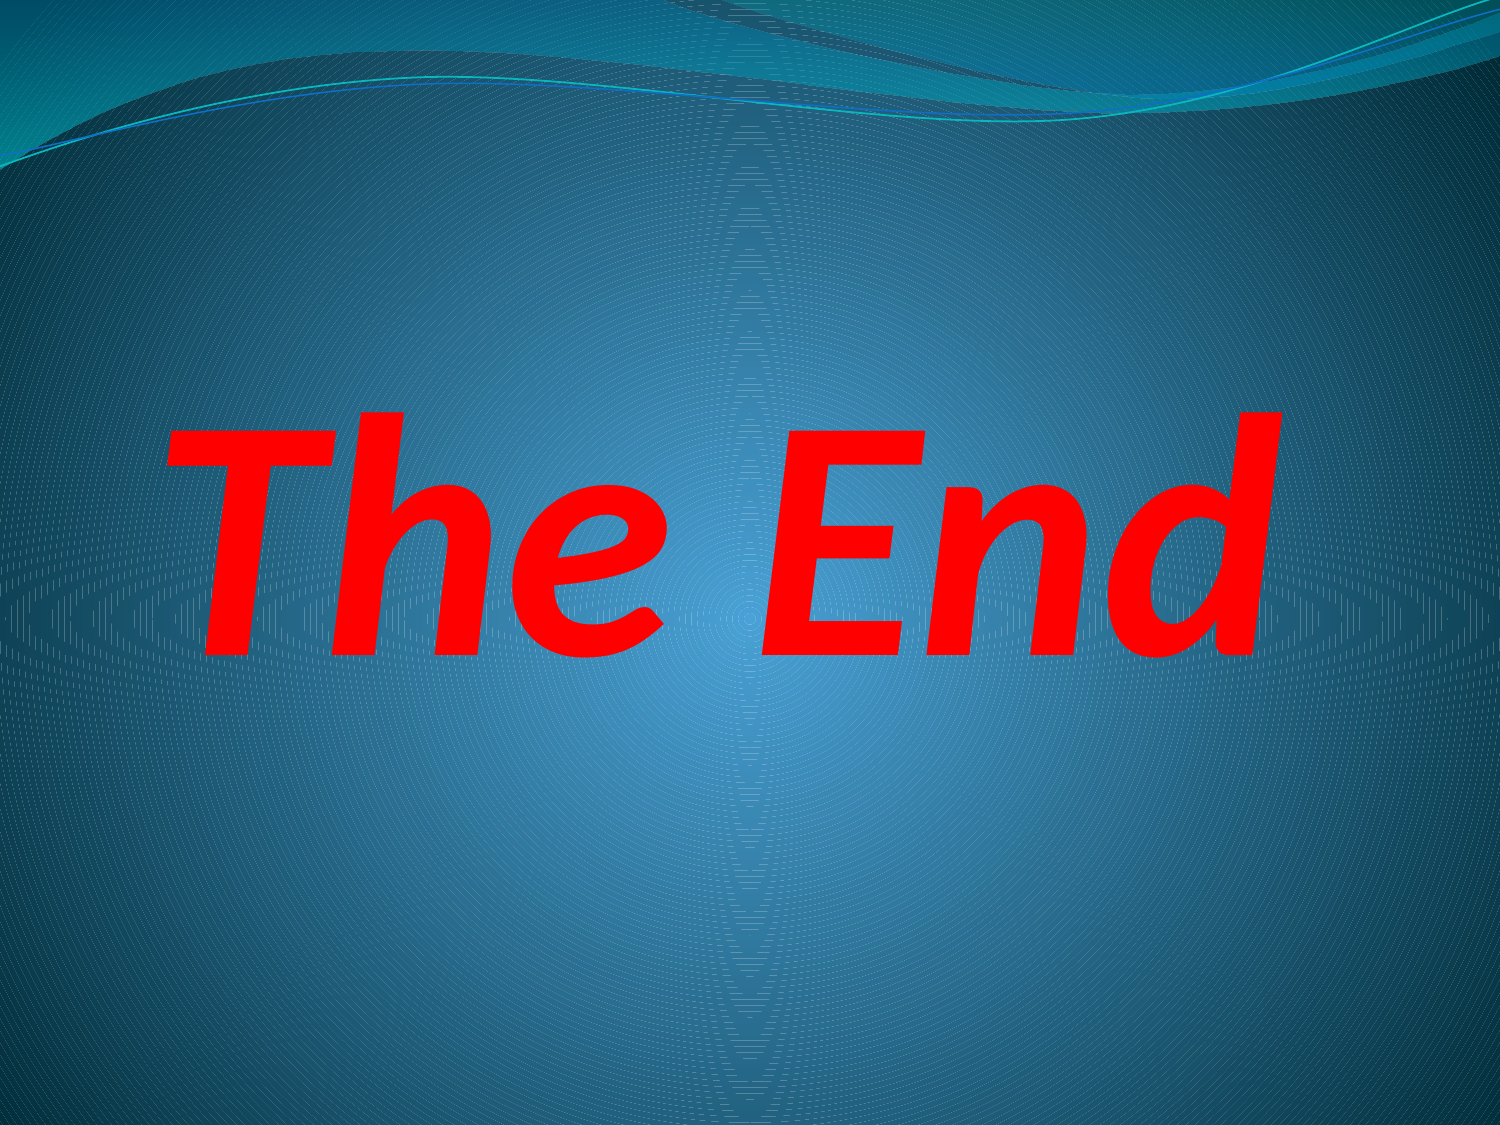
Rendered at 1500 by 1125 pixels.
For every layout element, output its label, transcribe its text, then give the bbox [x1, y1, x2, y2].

title The End [75, 324, 1363, 725]
